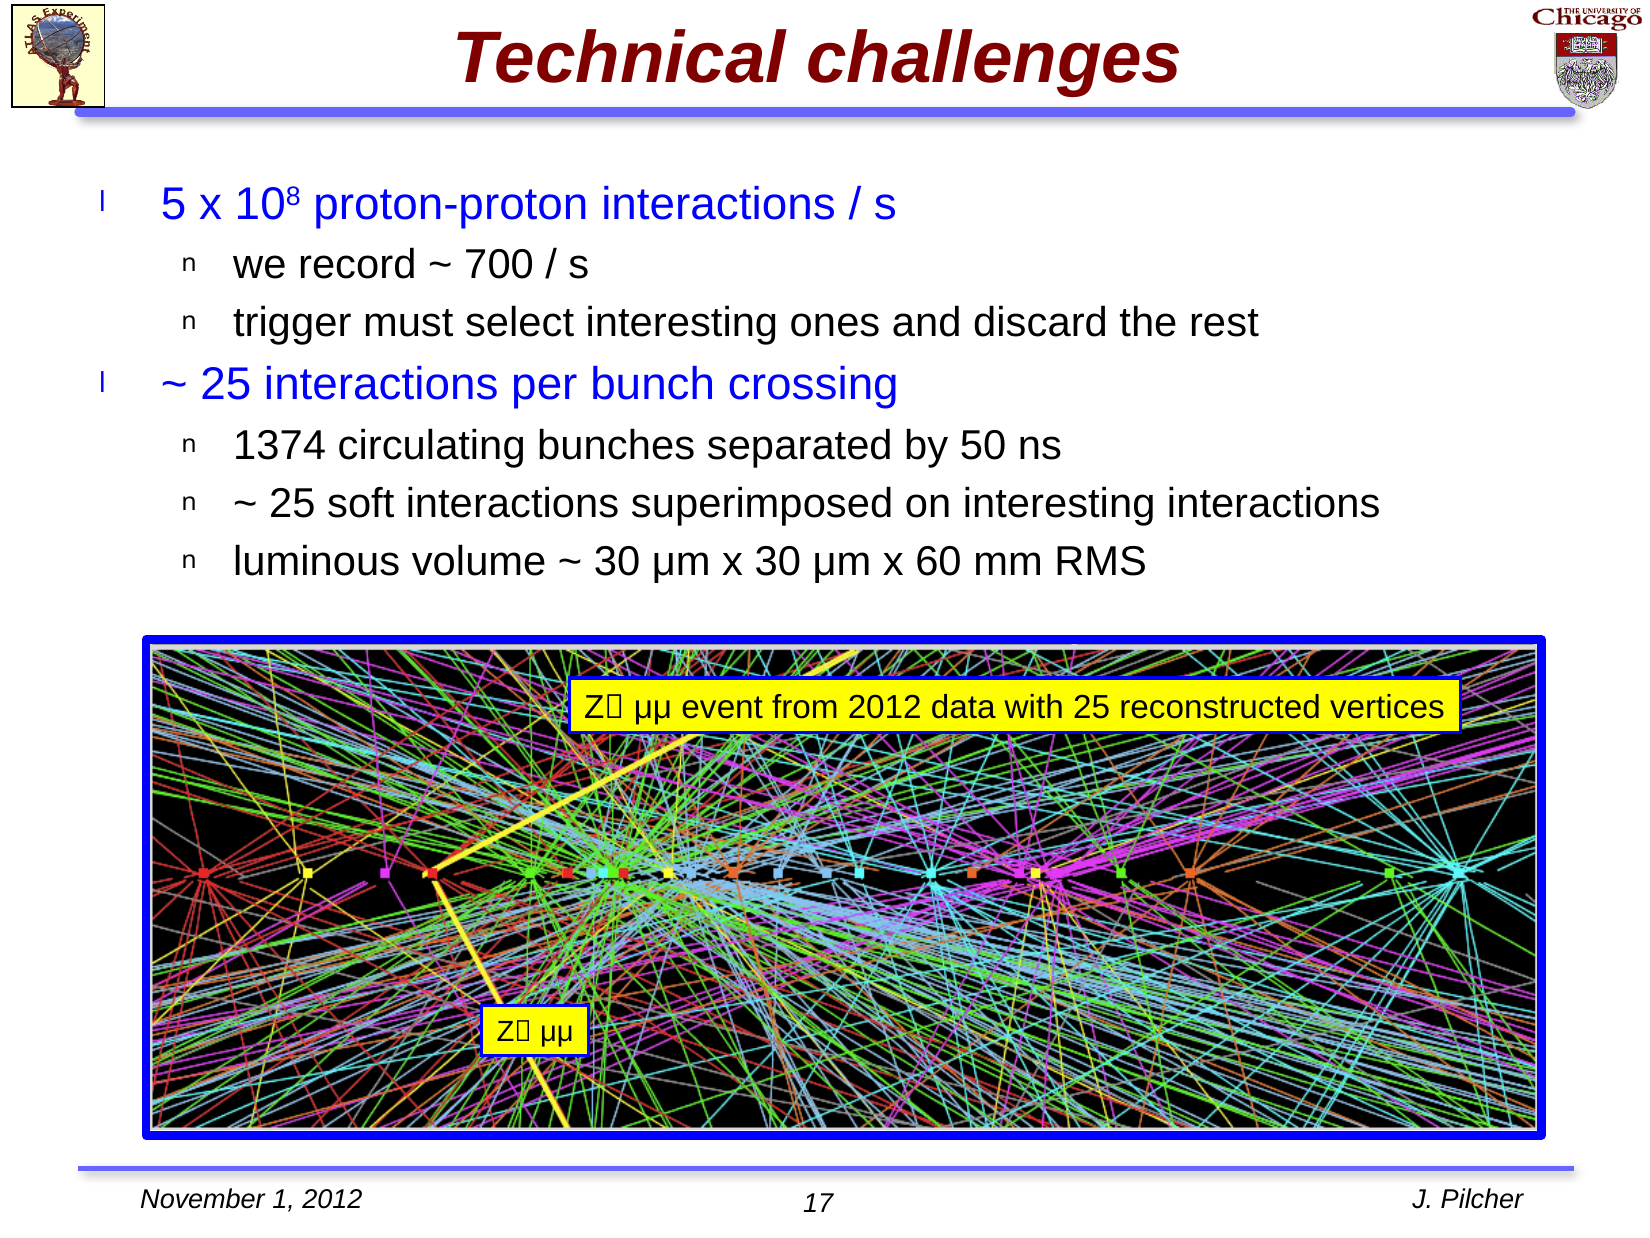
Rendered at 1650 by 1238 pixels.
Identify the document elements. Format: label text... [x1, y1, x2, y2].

list 5 x 108 proton-proton interactions / s we record ~ 700 / s trigger must select interesting ones and discard the rest ~ 25 interactions per bunch crossing 1374 circulating bunches separated by 50 ns ~ 25 soft interactions superimposed on interesting interactions luminous volume ~ 30 μm x 30 μm x 60 mm RMS [82, 165, 1582, 657]
picture [13, 88, 104, 106]
picture [1532, 7, 1642, 109]
title Technical challenges [0, 18, 1637, 88]
picture [13, 6, 104, 18]
slide_number 17 [646, 1177, 990, 1219]
footer J. Pilcher [1195, 1173, 1540, 1215]
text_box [149, 643, 1538, 1132]
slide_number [123, 1173, 468, 1215]
